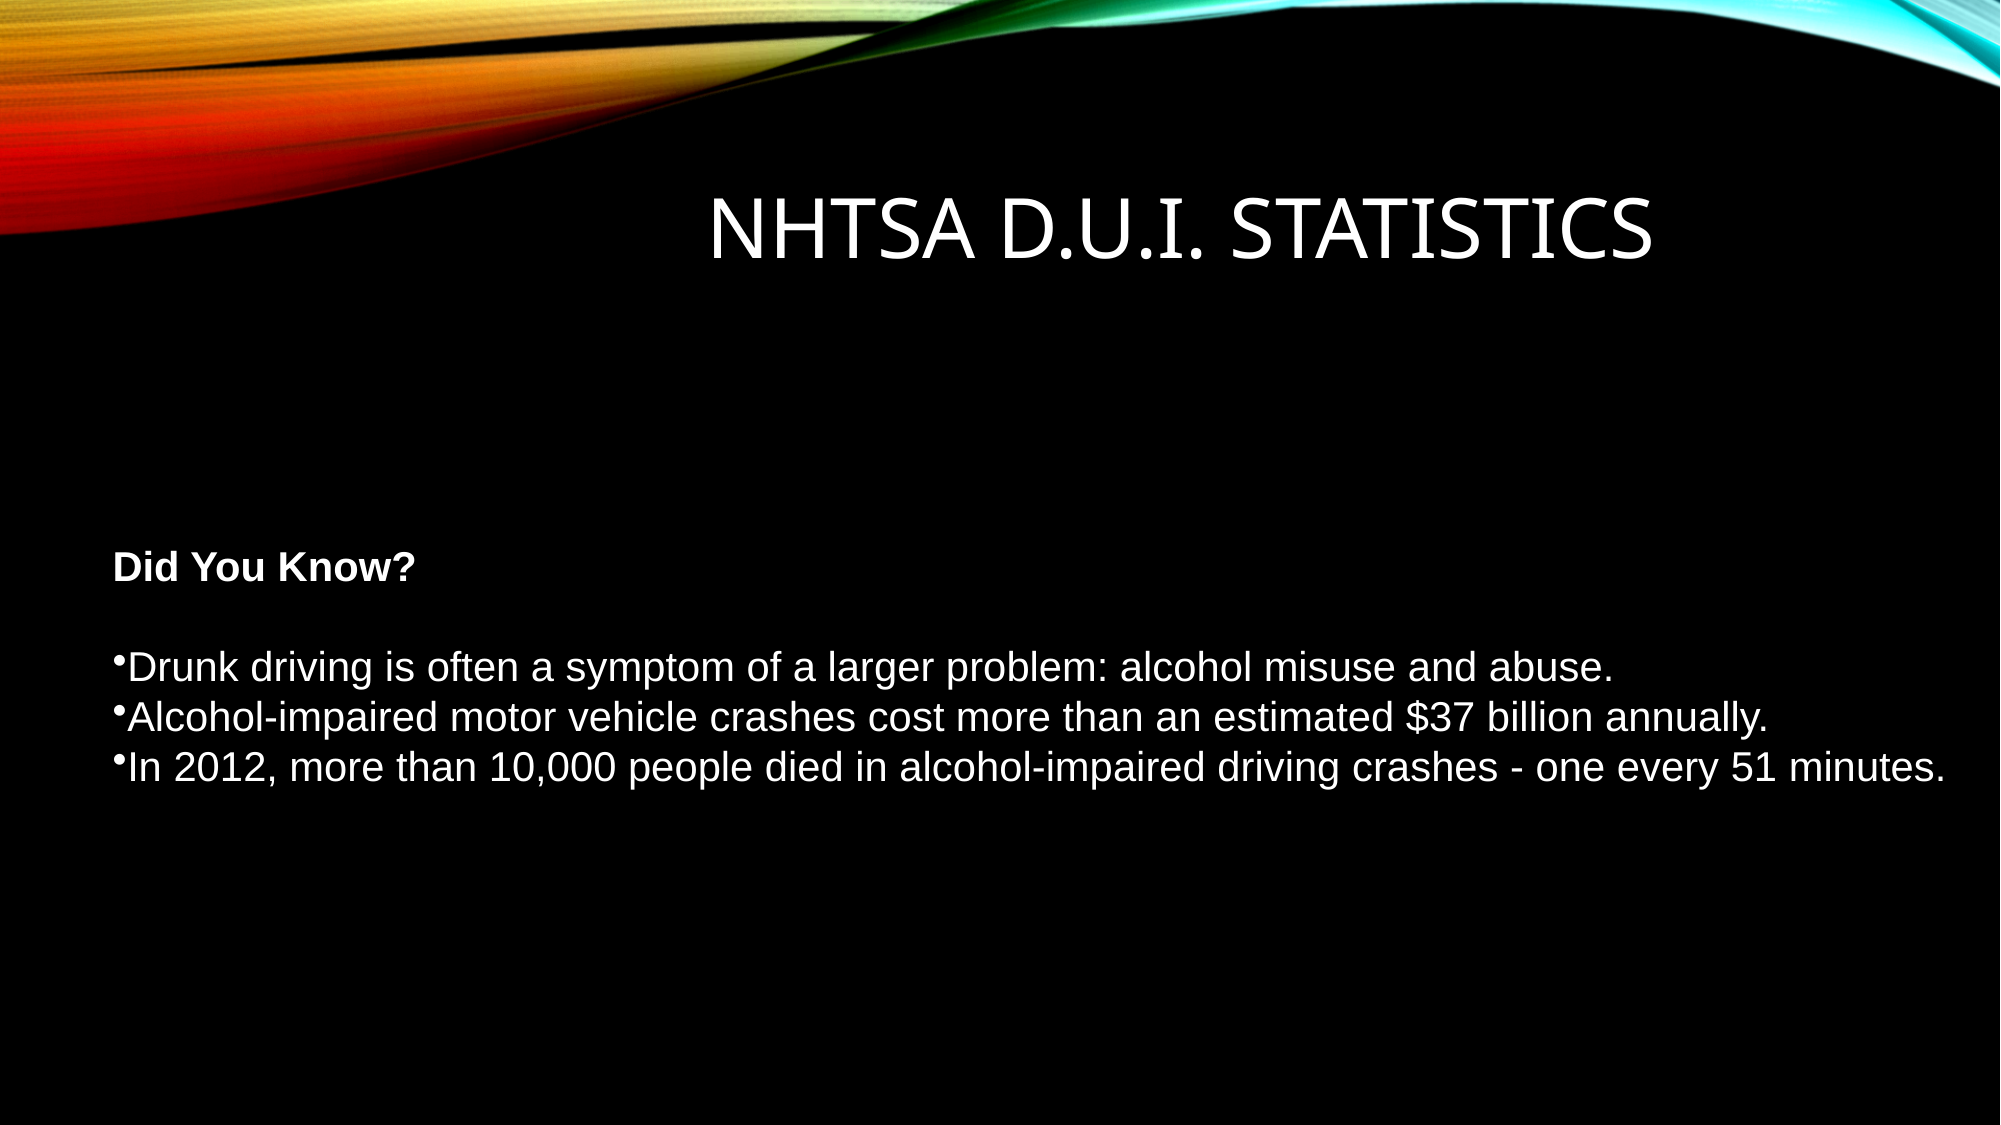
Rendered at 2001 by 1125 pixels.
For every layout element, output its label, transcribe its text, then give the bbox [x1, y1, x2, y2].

list Did You Know? Drunk driving is often a symptom of a larger problem: alcohol misuse and abuse. Alcohol-impaired motor vehicle crashes cost more than an estimated $37 billion annually. In 2012, more than 10,000 people died in alcohol-impaired driving crashes - one every 51 minutes. [112, 371, 1959, 1009]
picture [0, 0, 2000, 237]
title NHTSA d.u.i. STATISTICS [474, 125, 1888, 338]
